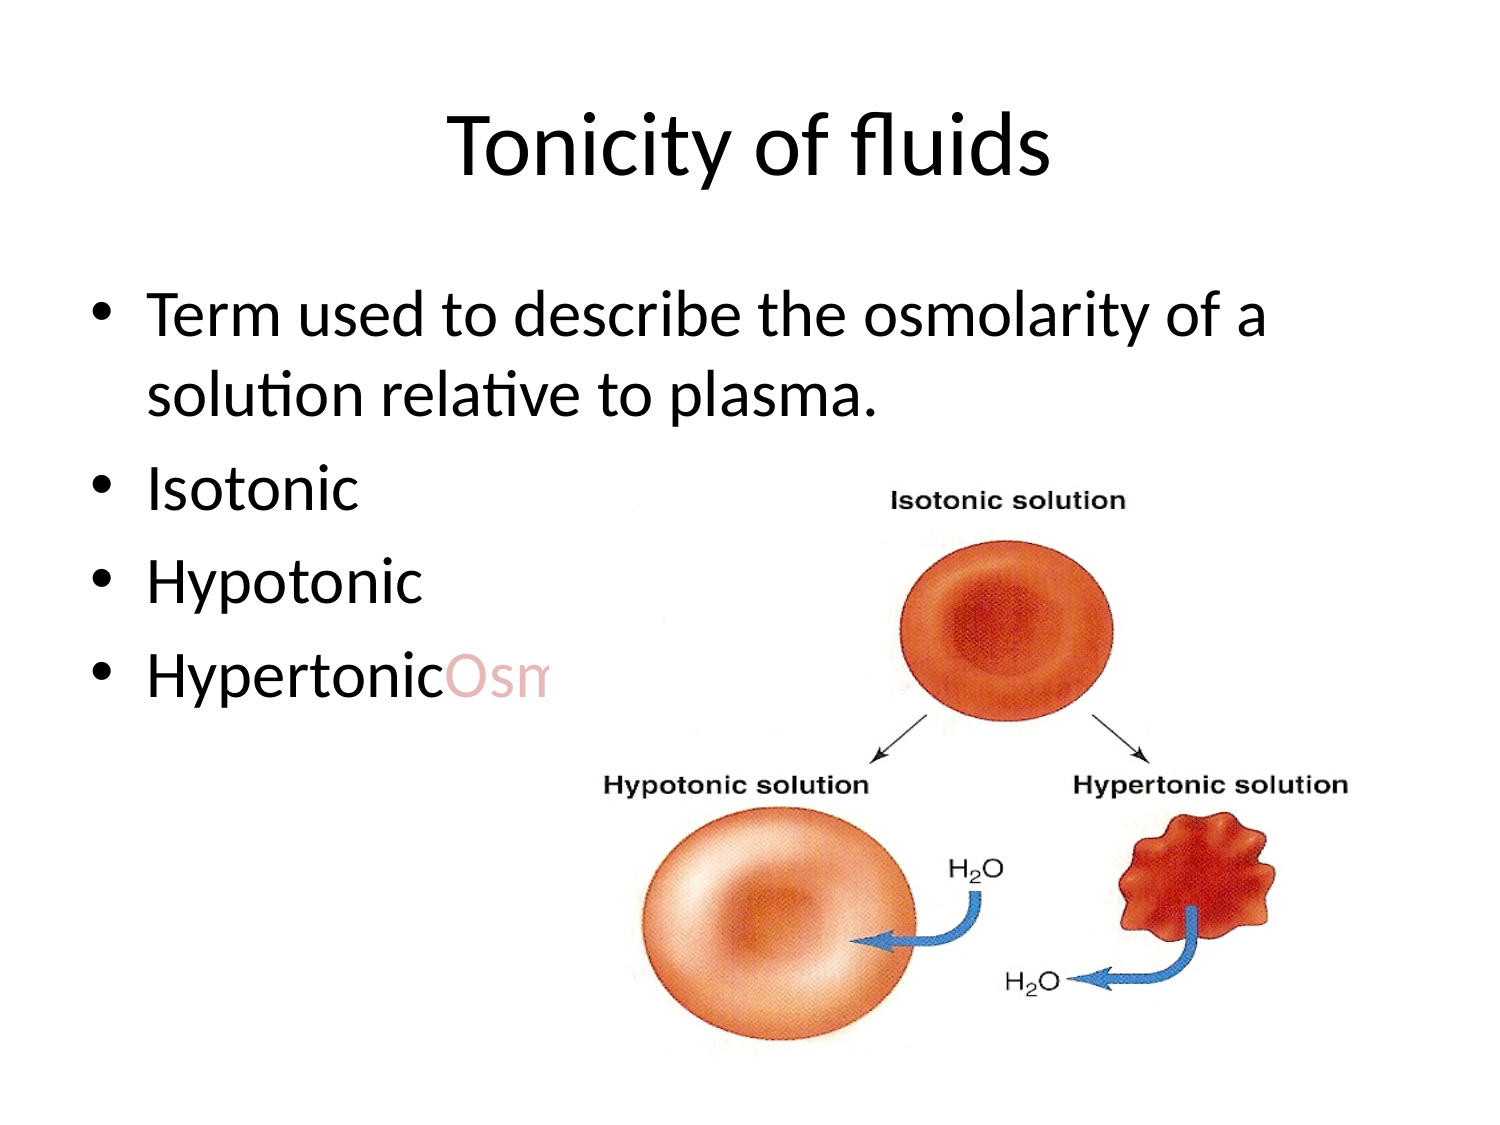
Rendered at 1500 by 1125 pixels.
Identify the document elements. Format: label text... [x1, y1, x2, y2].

picture [549, 447, 1401, 1063]
list Term used to describe the osmolarity of a solution relative to plasma. Isotonic Hypotonic HypertonicOsm/l [75, 262, 1425, 1005]
title Tonicity of fluids [75, 45, 1425, 233]
